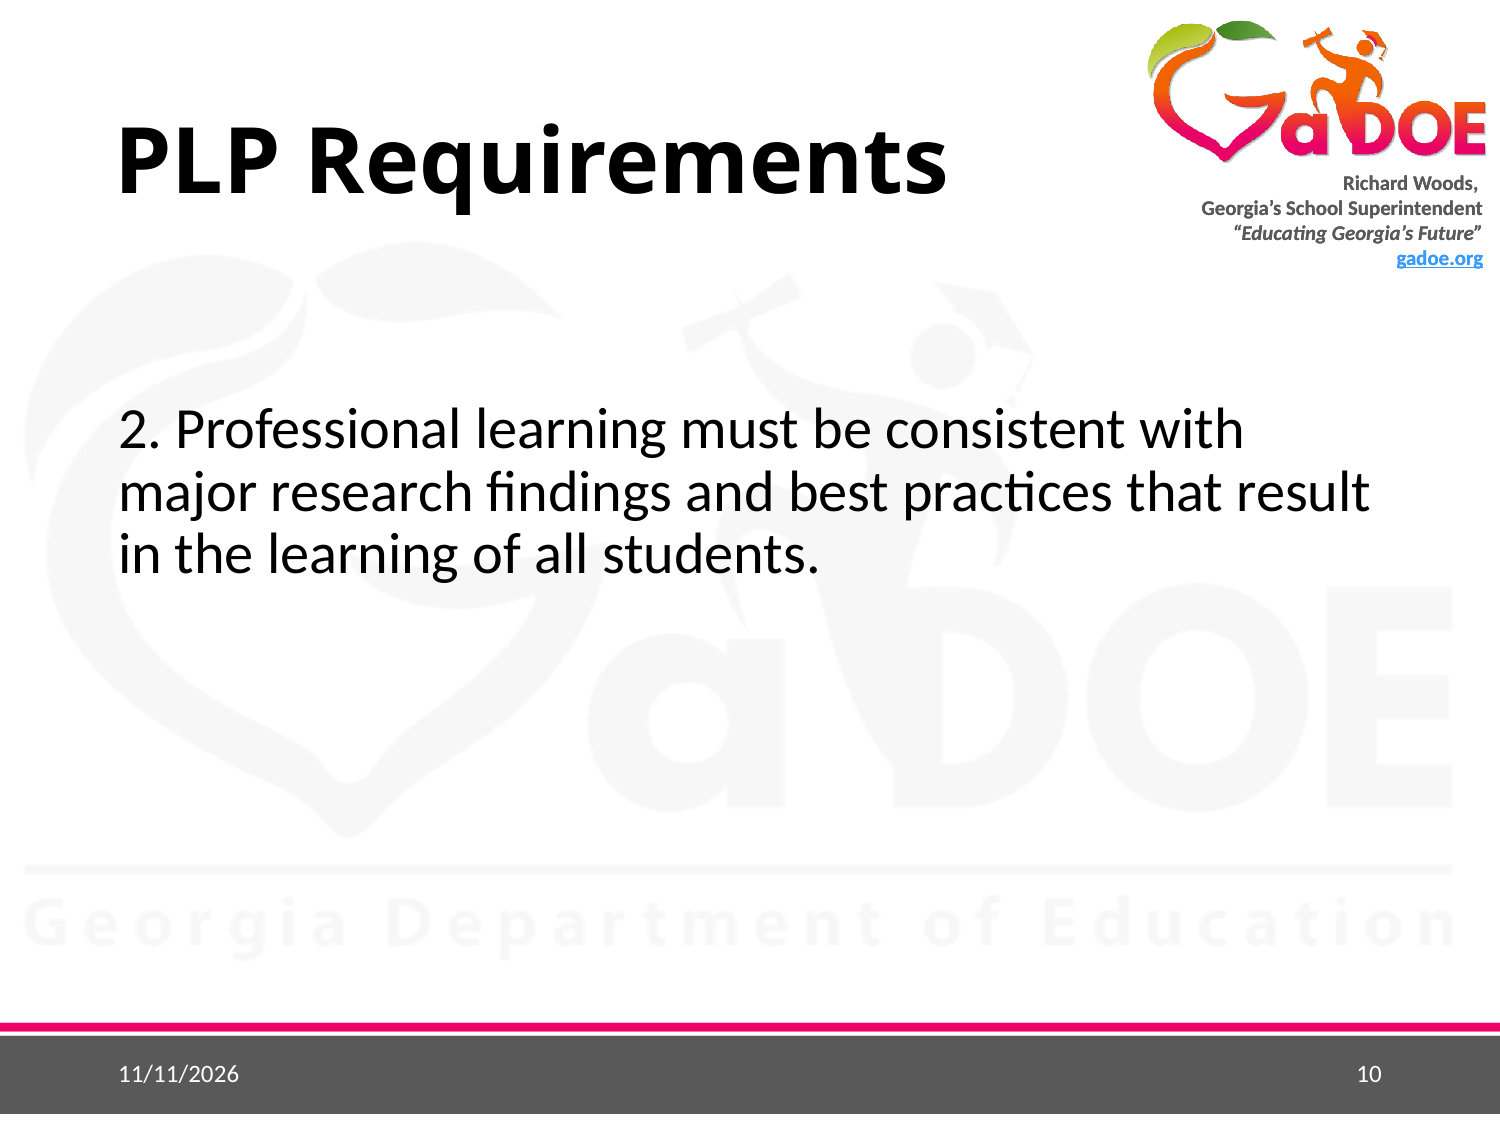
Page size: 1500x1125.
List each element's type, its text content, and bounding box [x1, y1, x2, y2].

title PLP Requirements [99, 54, 1136, 273]
list 2. Professional learning must be consistent with major research findings and best practices that result in the learning of all students. [103, 299, 1397, 1014]
picture [1135, 8, 1499, 164]
picture [19, 235, 1473, 980]
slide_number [103, 1042, 441, 1103]
slide_number 10 [1059, 1042, 1397, 1103]
